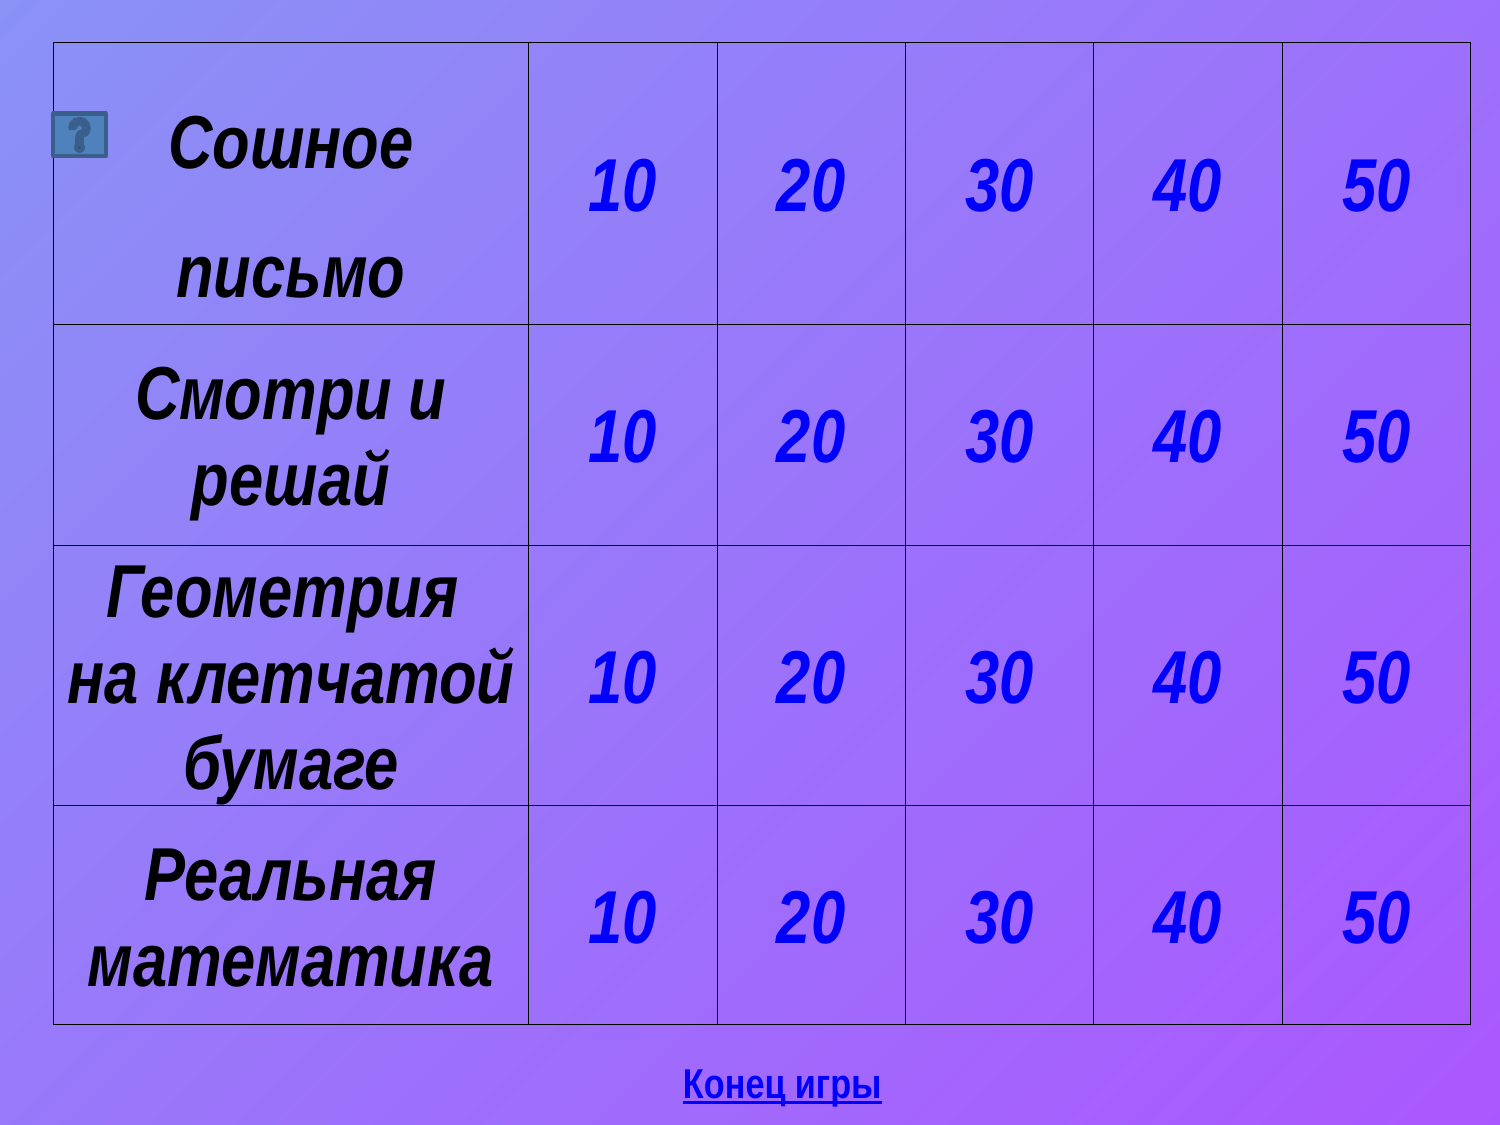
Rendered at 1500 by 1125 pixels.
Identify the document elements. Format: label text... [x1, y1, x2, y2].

table_header 50 [1283, 43, 1470, 324]
table_header 20 [718, 43, 905, 324]
table_header 40 [1094, 43, 1282, 324]
table_cell 50 [1283, 546, 1470, 805]
table_cell 50 [1283, 325, 1470, 545]
table_cell 10 [529, 325, 717, 545]
table_header 30 [906, 43, 1093, 324]
table_header Сошное письмо [54, 43, 528, 324]
table_header 10 [529, 43, 717, 324]
table_cell 10 [529, 806, 717, 1024]
text_box Конец игры [668, 1049, 897, 1115]
table_cell Смотри и решай [54, 325, 528, 545]
table_cell 40 [1094, 325, 1282, 545]
table_cell 50 [1283, 806, 1470, 1024]
text_box [51, 111, 108, 158]
table_cell 40 [1094, 806, 1282, 1024]
table_cell 10 [529, 546, 717, 805]
table_cell 30 [906, 806, 1093, 1024]
table_cell 20 [718, 546, 905, 805]
table_cell Реальная математика [54, 806, 528, 1024]
table_cell 30 [906, 325, 1093, 545]
table_cell 20 [718, 806, 905, 1024]
table_cell 30 [906, 546, 1093, 805]
table_cell Геометрия на клетчатой бумаге [54, 546, 528, 805]
table_cell 20 [718, 325, 905, 545]
table_cell 40 [1094, 546, 1282, 805]
